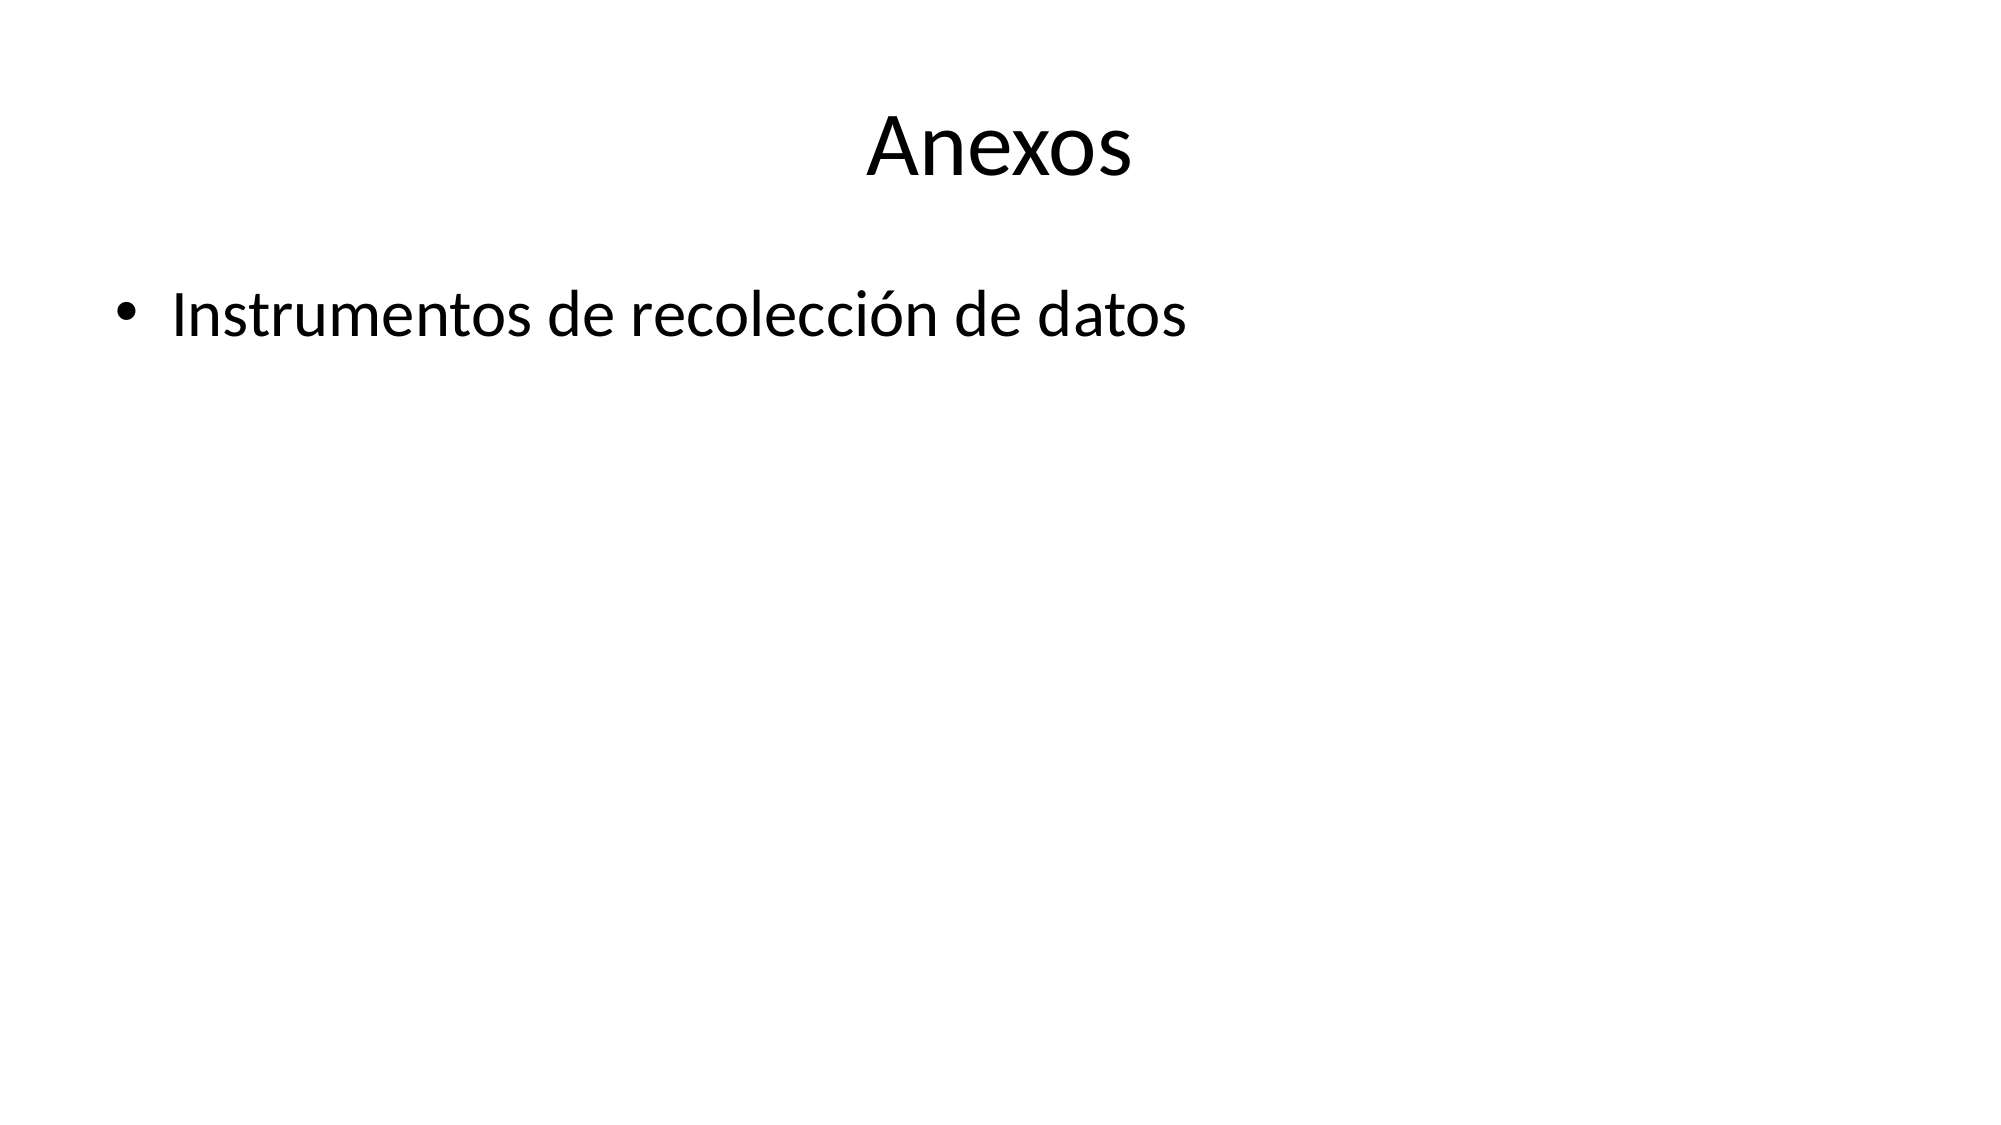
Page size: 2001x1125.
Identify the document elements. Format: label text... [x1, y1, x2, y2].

list Instrumentos de recolección de datos [99, 262, 1900, 1005]
title Anexos [99, 45, 1900, 233]
